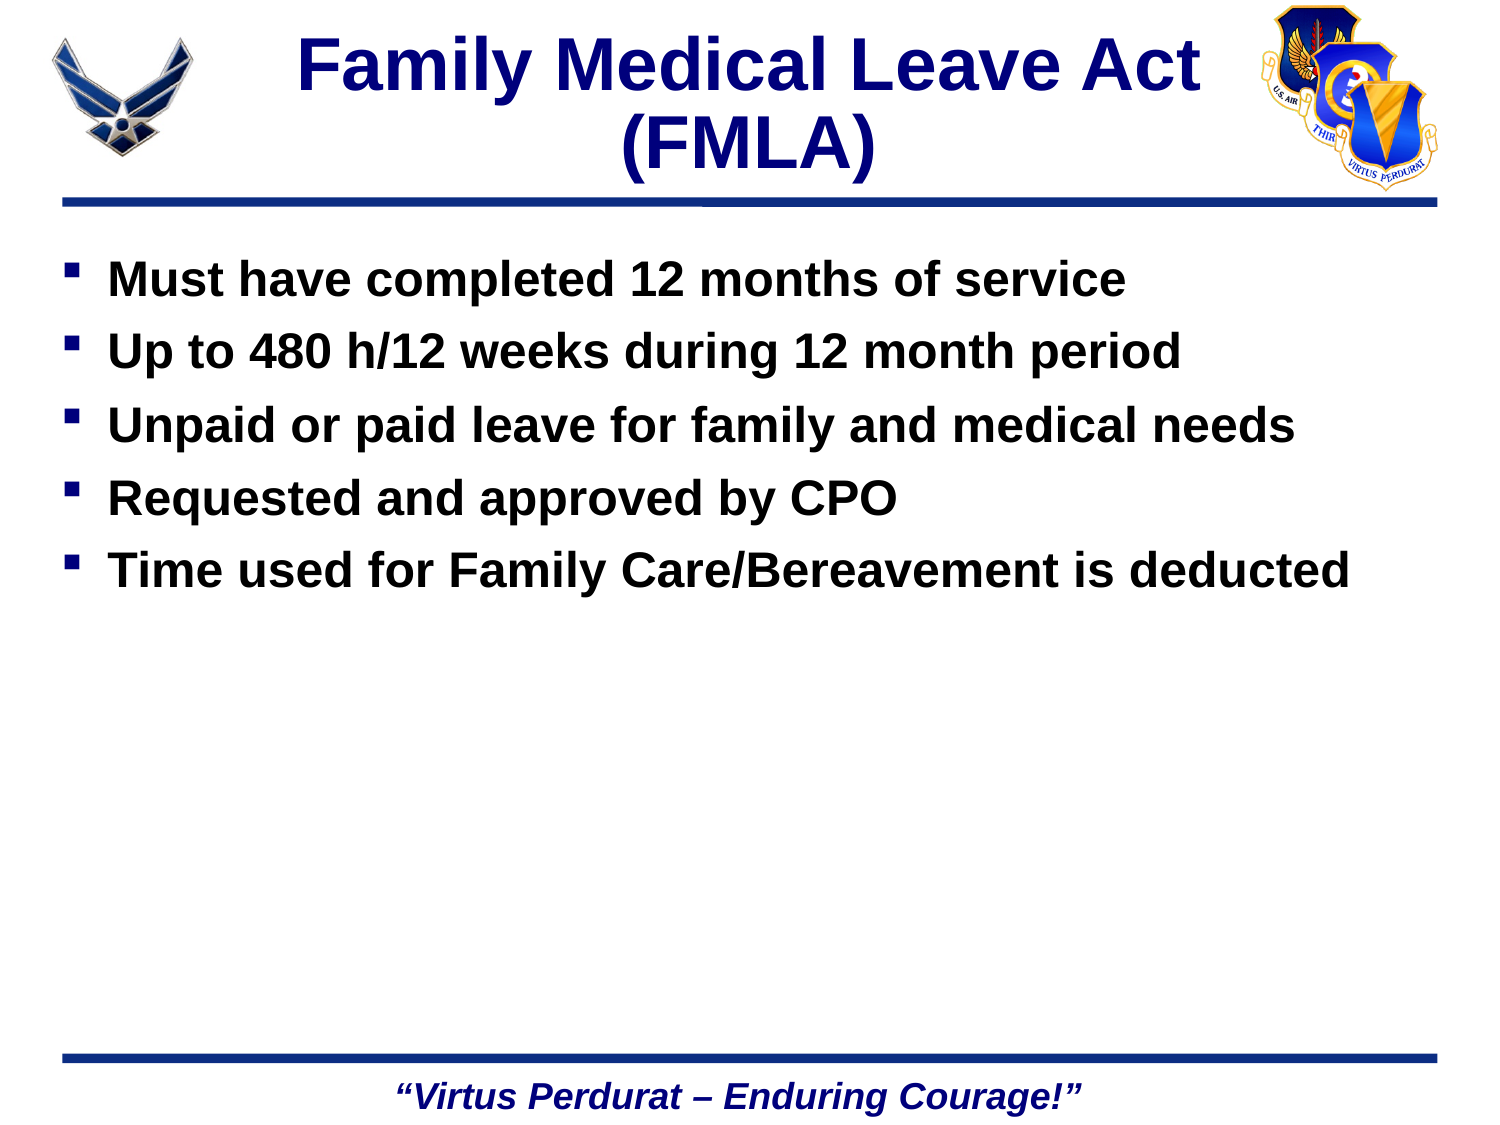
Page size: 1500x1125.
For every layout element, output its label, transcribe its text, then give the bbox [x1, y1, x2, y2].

title Family Medical Leave Act (FMLA) [209, 12, 1289, 201]
picture [1259, 5, 1442, 192]
picture [43, 36, 199, 161]
list Must have completed 12 months of service Up to 480 h/12 weeks during 12 month period Unpaid or paid leave for family and medical needs Requested and approved by CPO Time used for Family Care/Bereavement is deducted [45, 246, 1423, 1025]
